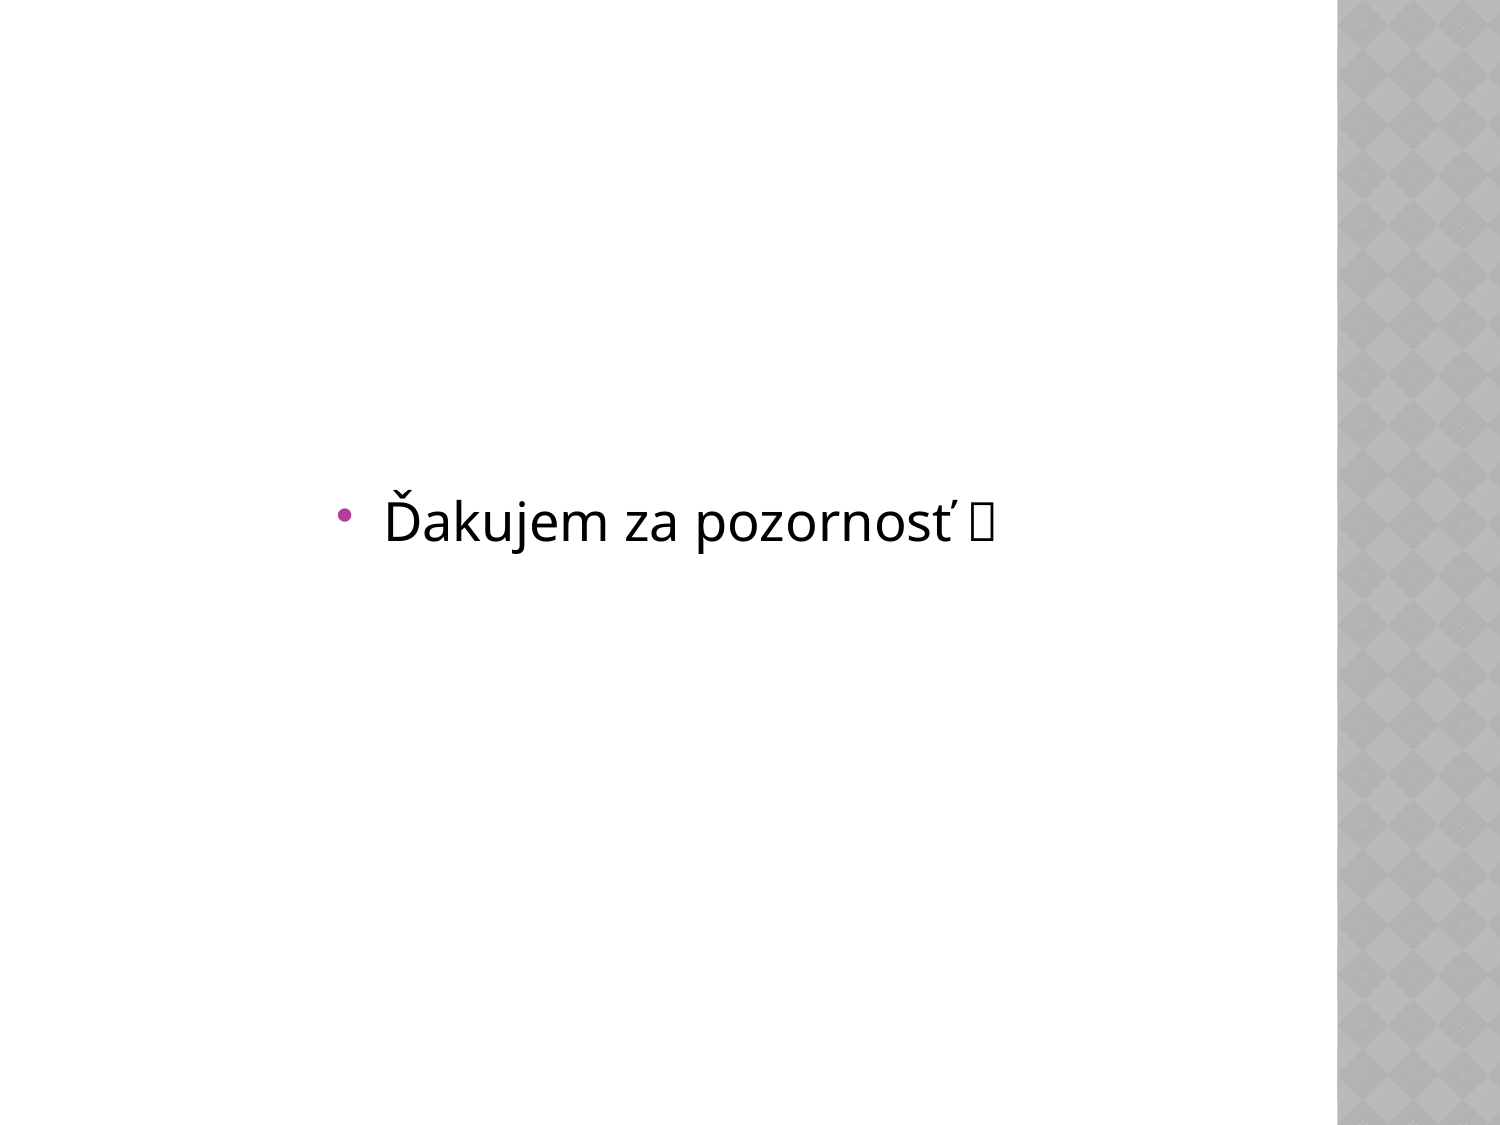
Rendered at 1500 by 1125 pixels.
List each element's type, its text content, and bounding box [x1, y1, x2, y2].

list Ďakujem za pozornosť  [75, 479, 1263, 1059]
